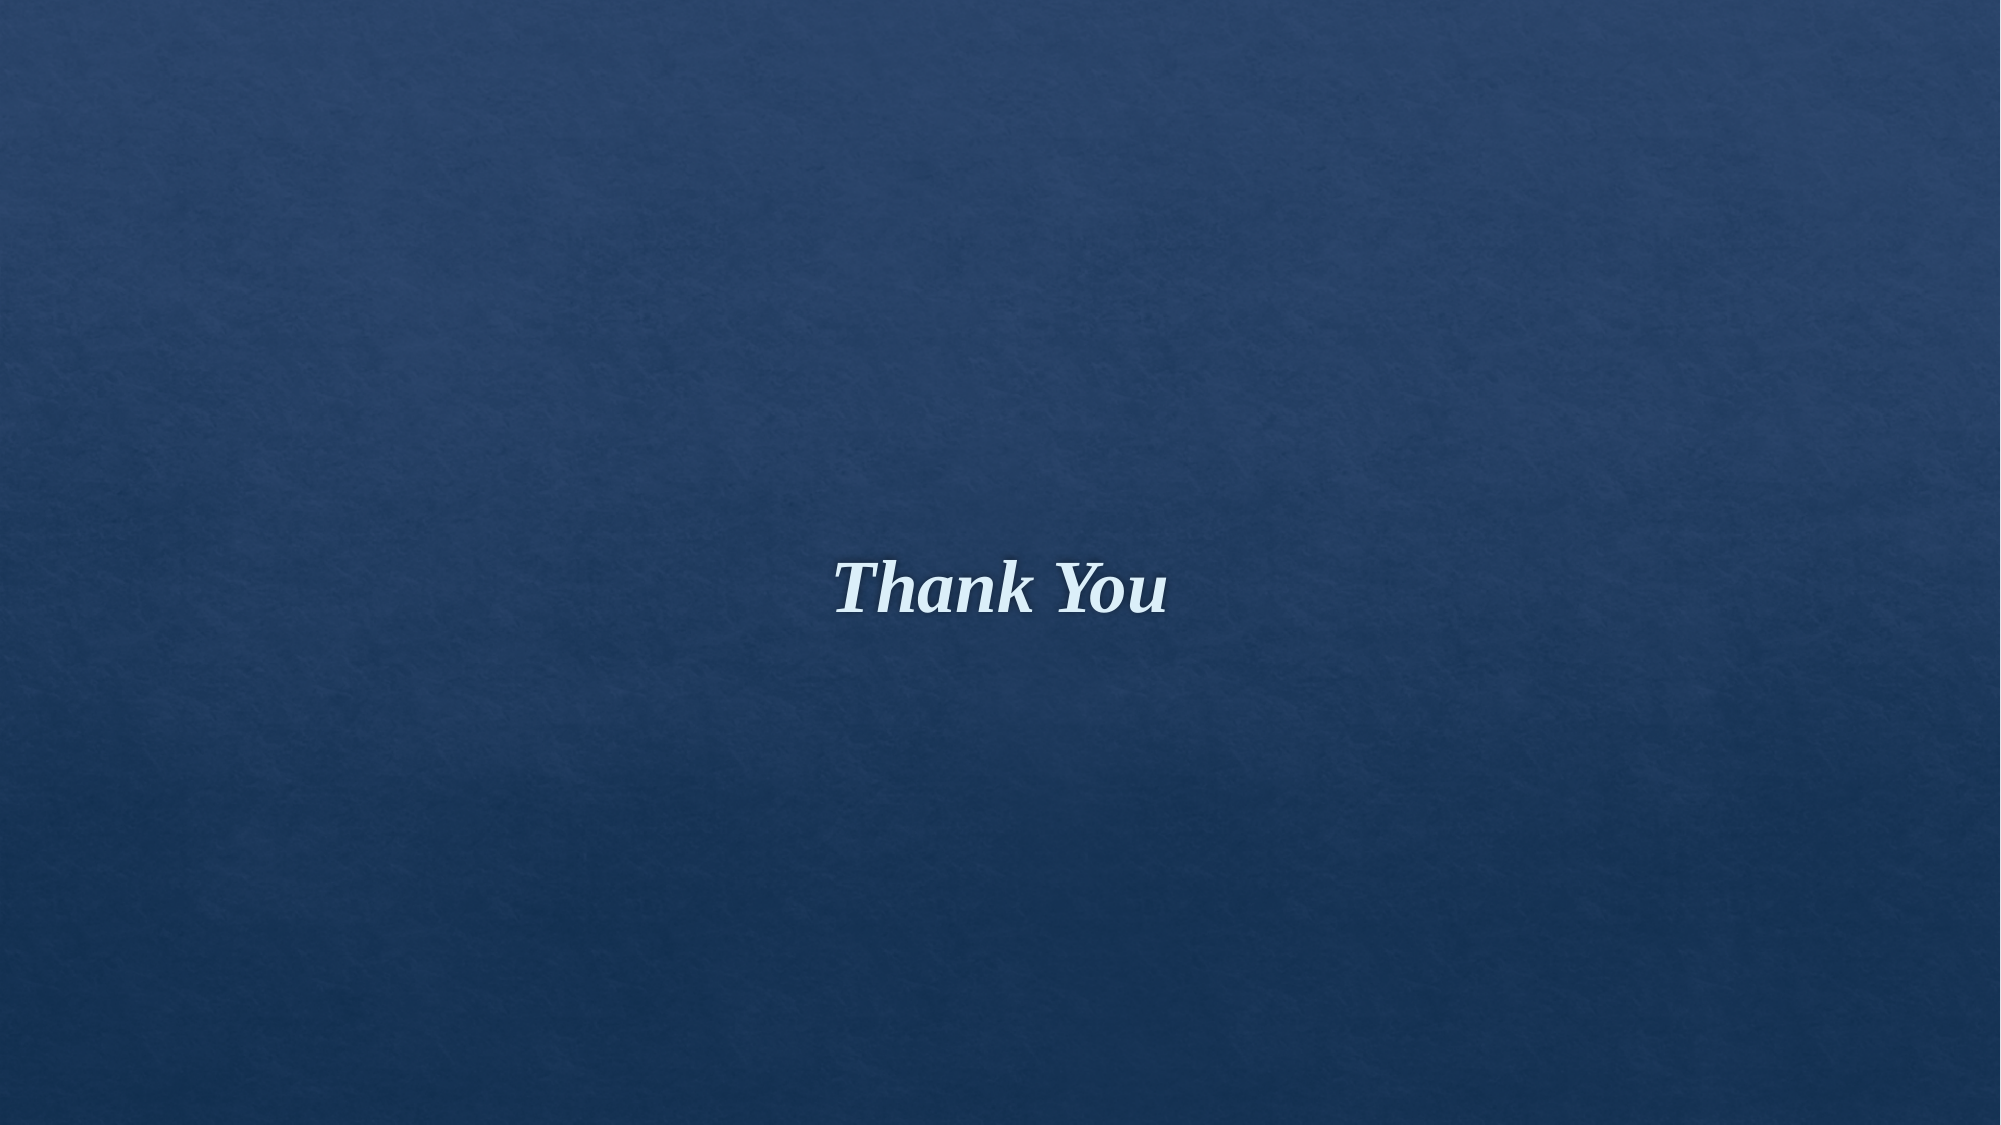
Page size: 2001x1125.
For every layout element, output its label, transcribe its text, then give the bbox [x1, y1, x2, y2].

list Thank You [137, 529, 1863, 673]
